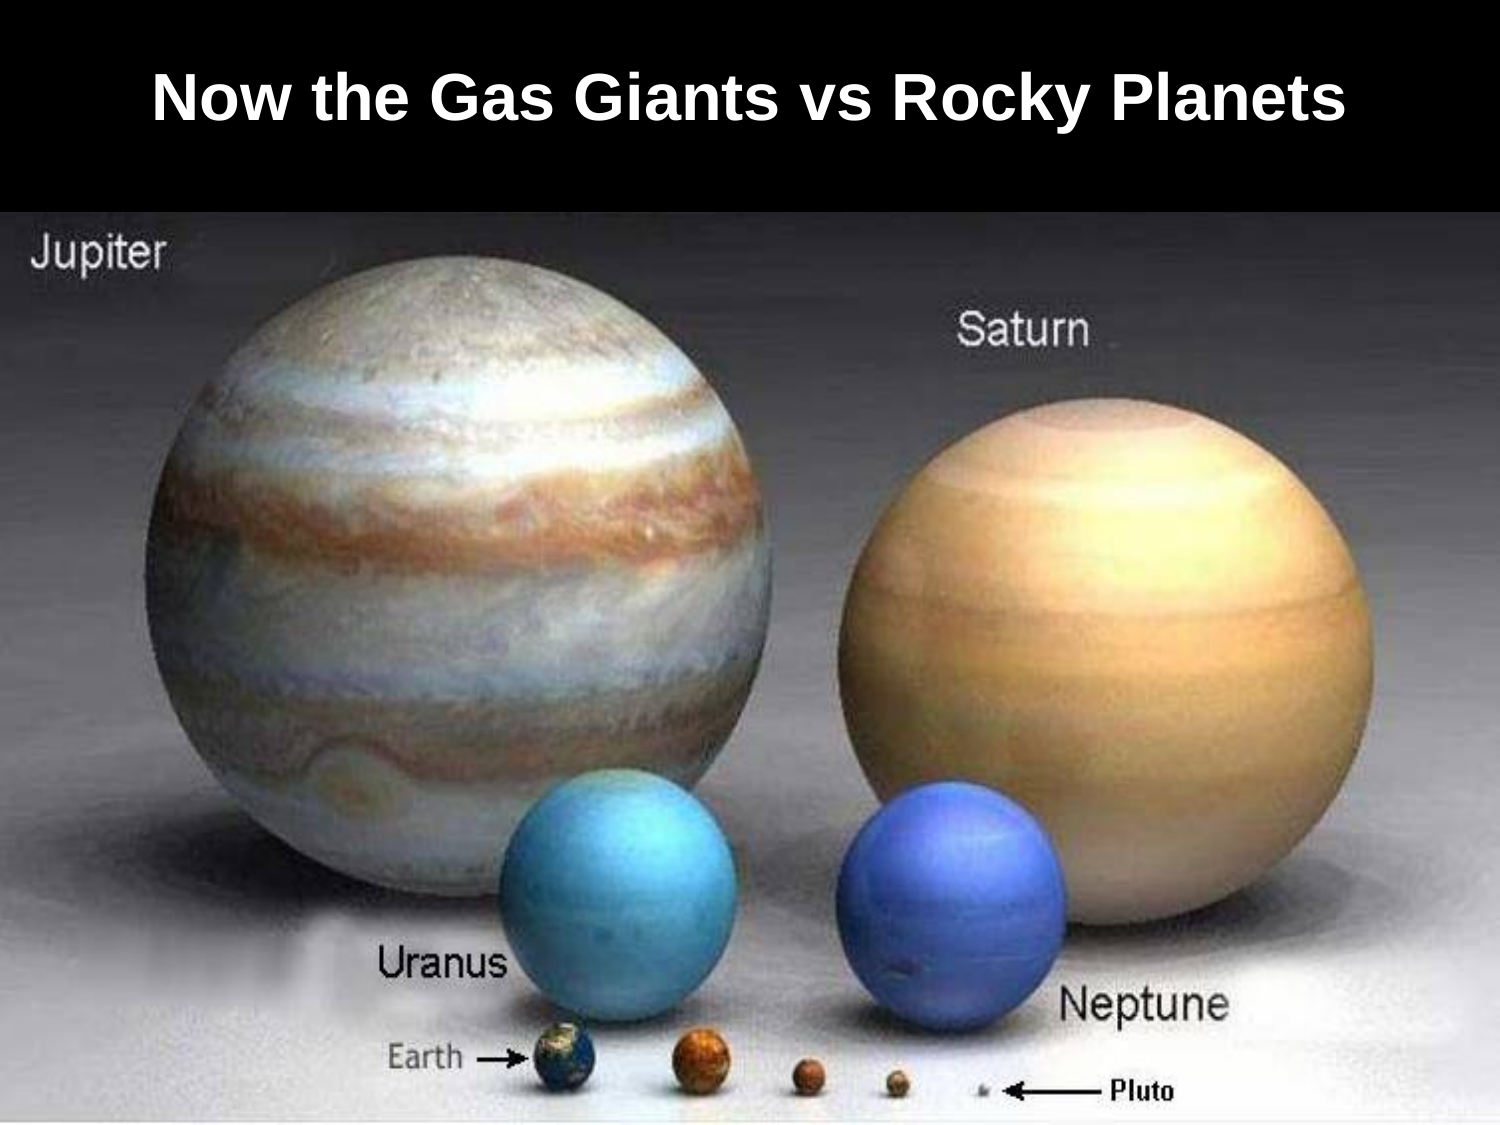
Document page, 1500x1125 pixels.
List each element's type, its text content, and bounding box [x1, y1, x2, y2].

picture [0, 212, 1500, 1125]
title Now the Gas Giants vs Rocky Planets [74, 0, 1426, 188]
